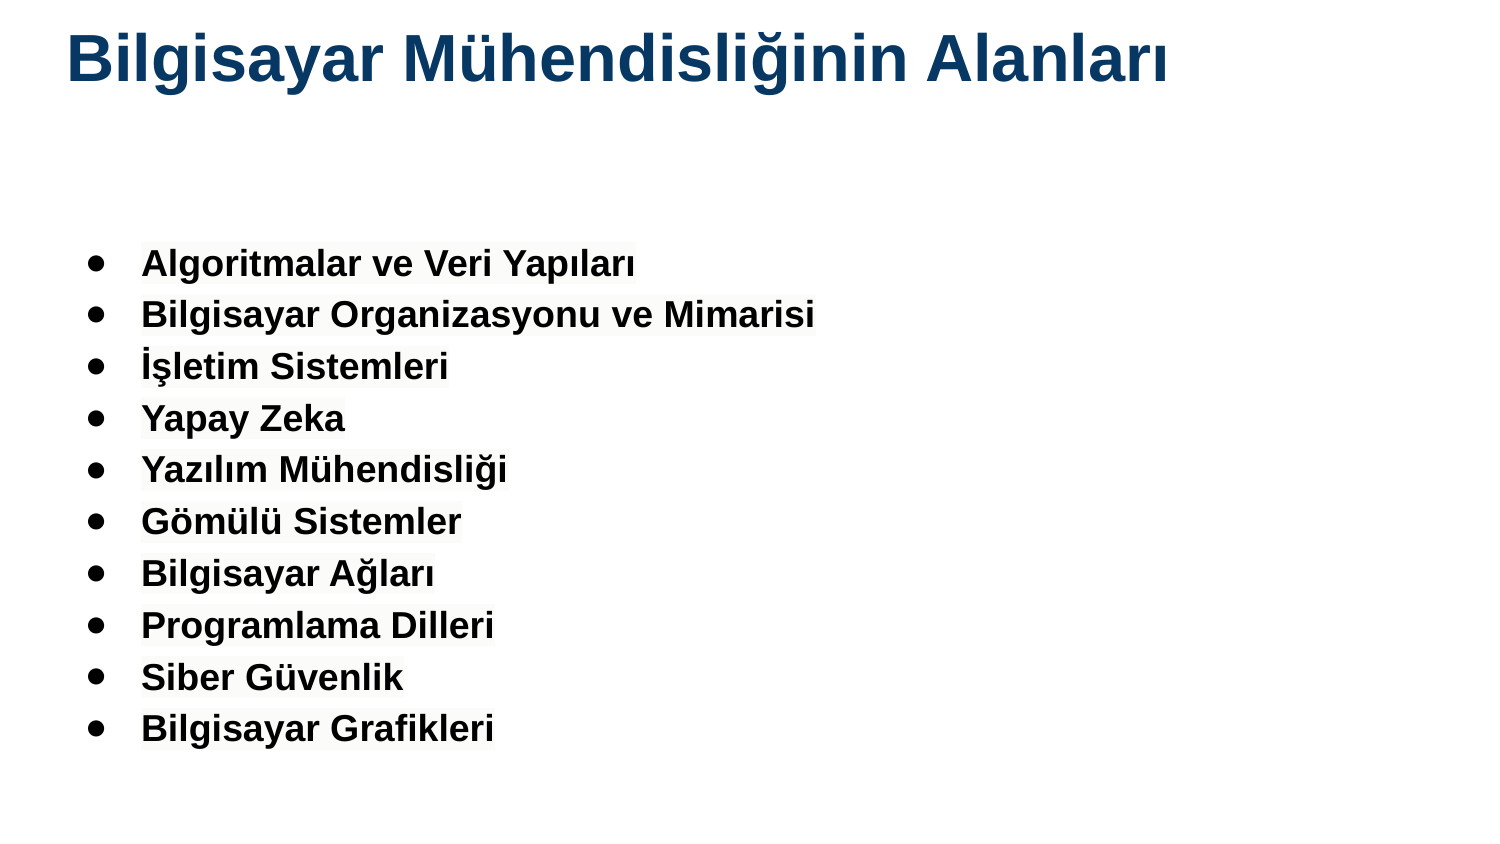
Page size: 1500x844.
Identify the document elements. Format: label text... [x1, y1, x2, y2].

list Algoritmalar ve Veri Yapıları Bilgisayar Organizasyonu ve Mimarisi İşletim Sistemleri Yapay Zeka Yazılım Mühendisliği Gömülü Sistemler Bilgisayar Ağları Programlama Dilleri Siber Güvenlik Bilgisayar Grafikleri [51, 216, 1449, 742]
title Bilgisayar Mühendisliğinin Alanları [51, 0, 1449, 117]
